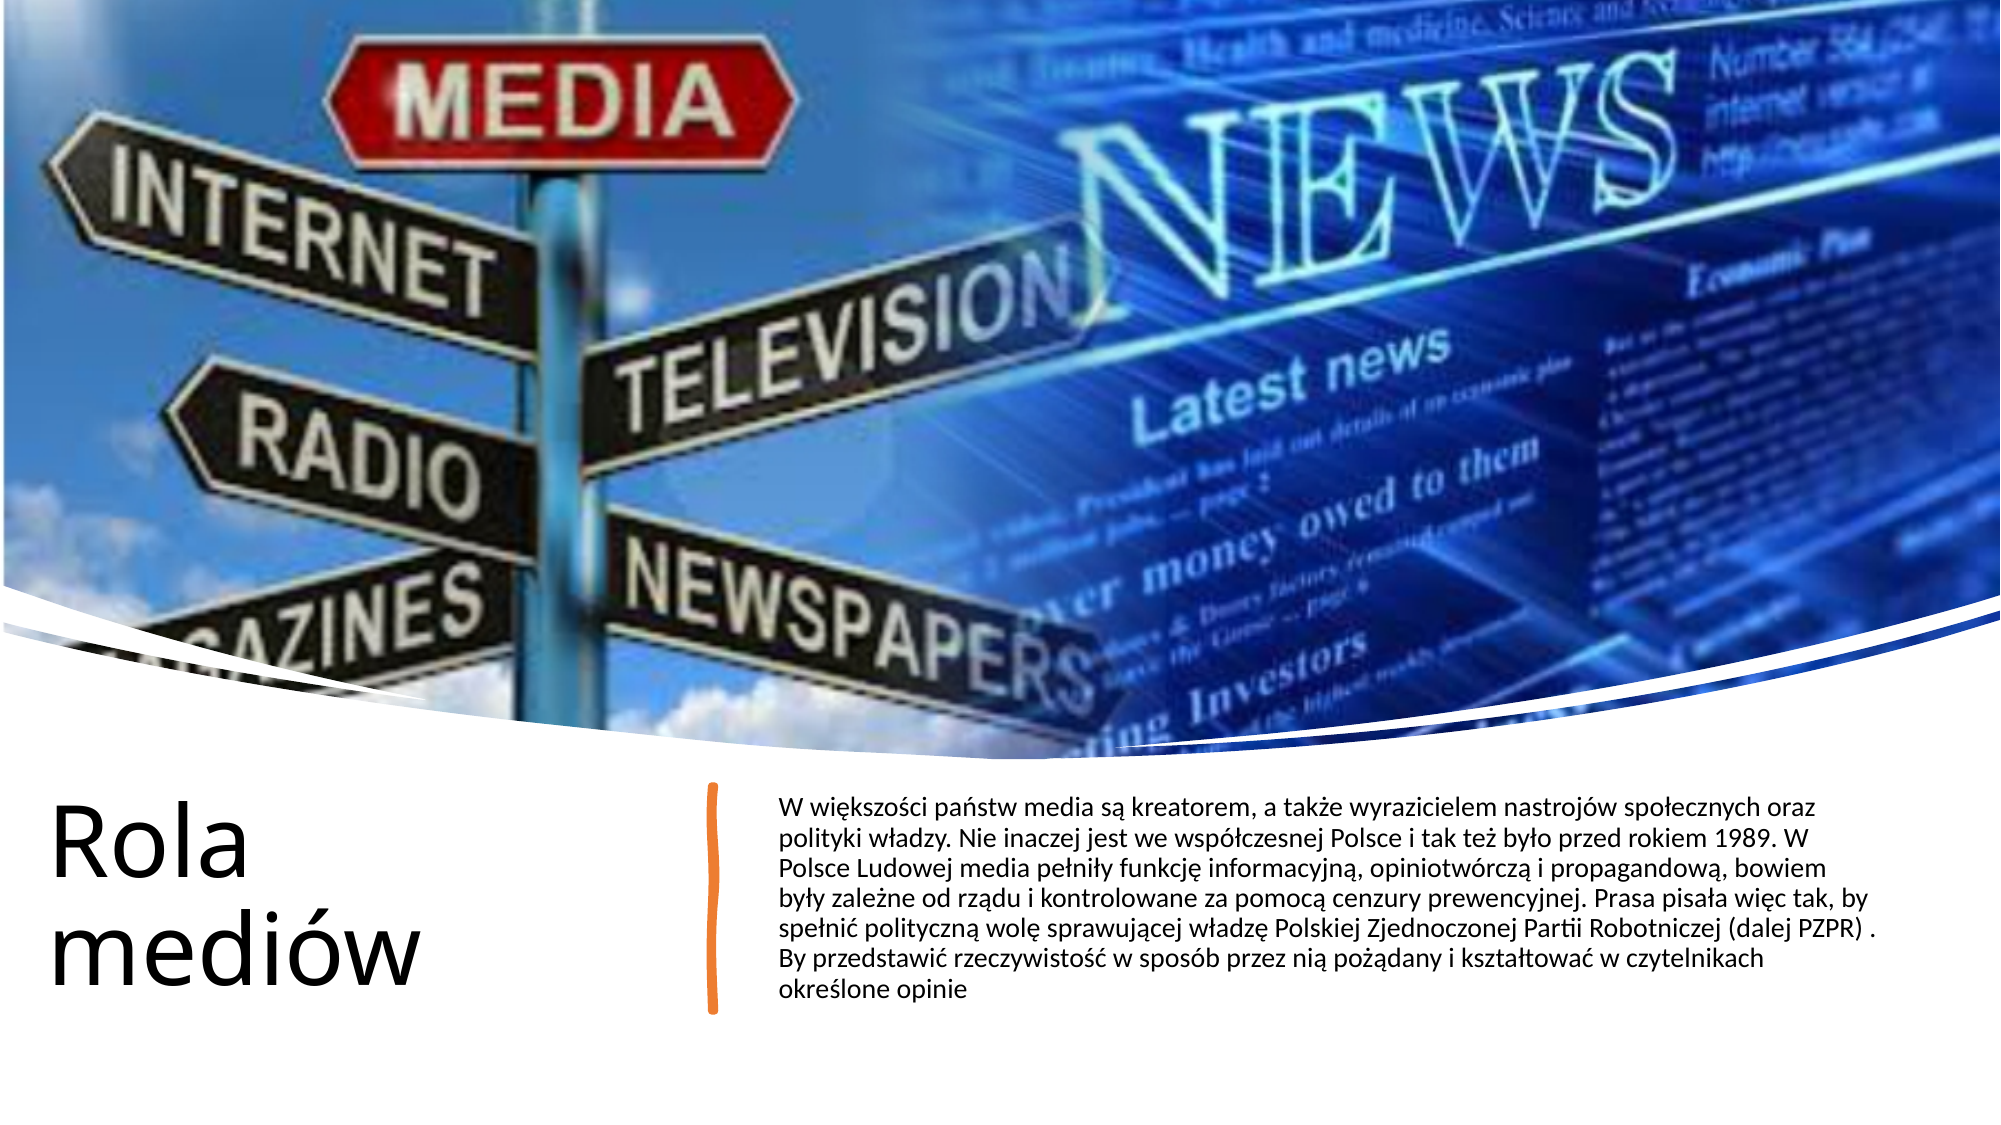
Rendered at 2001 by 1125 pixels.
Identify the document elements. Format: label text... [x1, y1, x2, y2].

picture [0, 0, 2000, 760]
text_box [709, 784, 717, 1012]
title Rola mediów [32, 783, 666, 1016]
list W większości państw media są kreatorem, a także wyrazicielem nastrojów społecznych oraz polityki władzy. Nie inaczej jest we współczesnej Polsce i tak też było przed rokiem 1989. W Polsce Ludowej media pełniły funkcję informacyjną, opiniotwórczą i propagandową, bowiem były zależne od rządu i kontrolowane za pomocą cenzury prewencyjnej. Prasa pisała więc tak, by spełnić polityczną wolę sprawującej władzę Polskiej Zjednoczonej Partii Robotniczej (dalej PZPR) . By przedstawić rzeczywistość w sposób przez nią pożądany i kształtować w czytelnikach określone opinie [763, 783, 1895, 1014]
text_box [0, 760, 2000, 1125]
